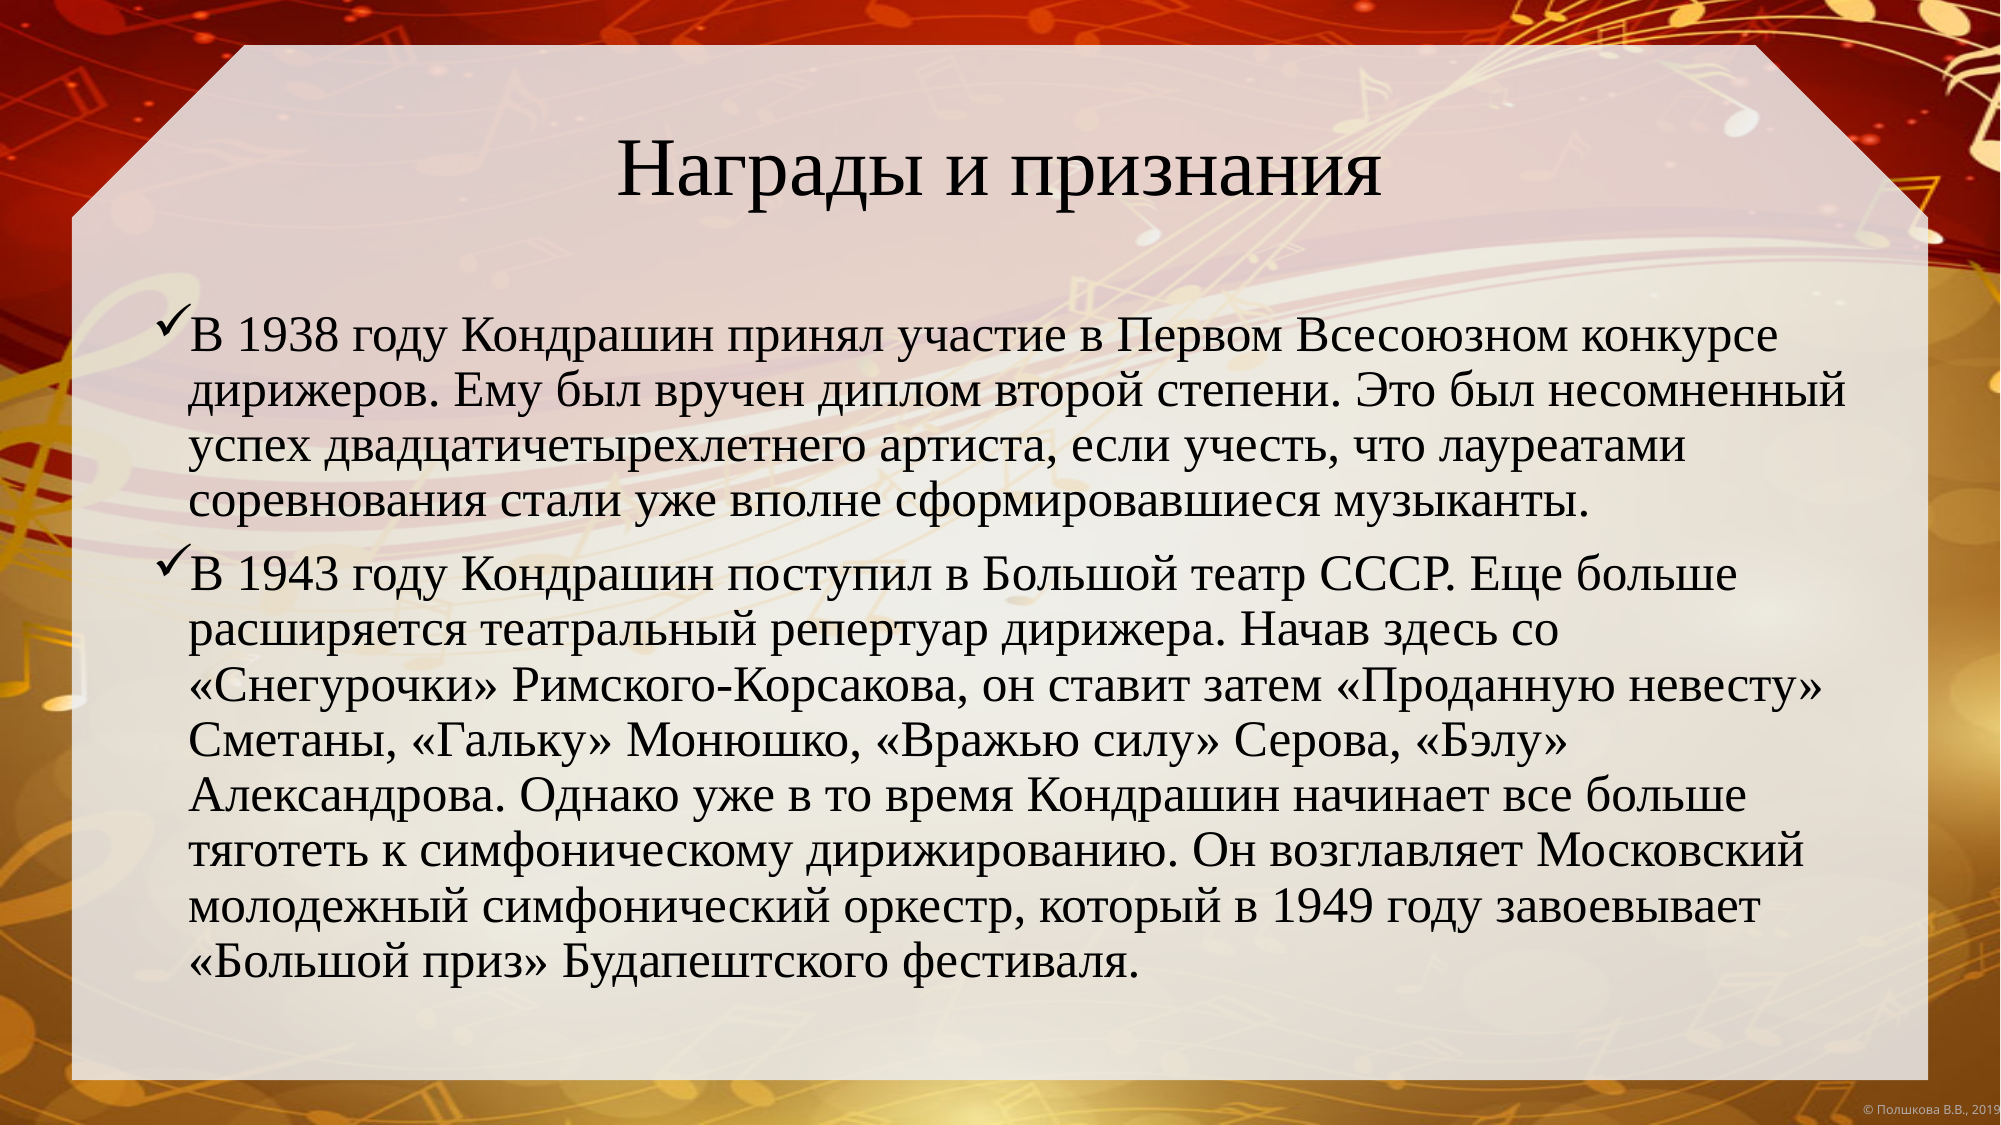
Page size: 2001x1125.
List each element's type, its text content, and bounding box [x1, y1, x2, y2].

title Награды и признания [137, 59, 1863, 278]
picture [0, 0, 2001, 1125]
list В 1938 году Кондрашин принял участие в Первом Всесоюзном конкурсе дирижеров. Ему был вручен диплом второй степени. Это был несомненный успех двадцатичетырехлетнего артиста, если учесть, что лауреатами соревнования стали уже вполне сформировавшиеся музыканты. В 1943 году Кондрашин поступил в Большой театр СССР. Еще больше расширяется театральный репертуар дирижера. Начав здесь со «Снегурочки» Римского-Корсакова, он ставит затем «Проданную невесту» Сметаны, «Гальку» Монюшко, «Вражью силу» Серова, «Бэлу» Александрова. Однако уже в то время Кондрашин начинает все больше тяготеть к симфоническому дирижированию. Он возглавляет Московский молодежный симфонический оркестр, который в 1949 году завоевывает «Большой приз» Будапештского фестиваля. [137, 299, 1863, 1014]
